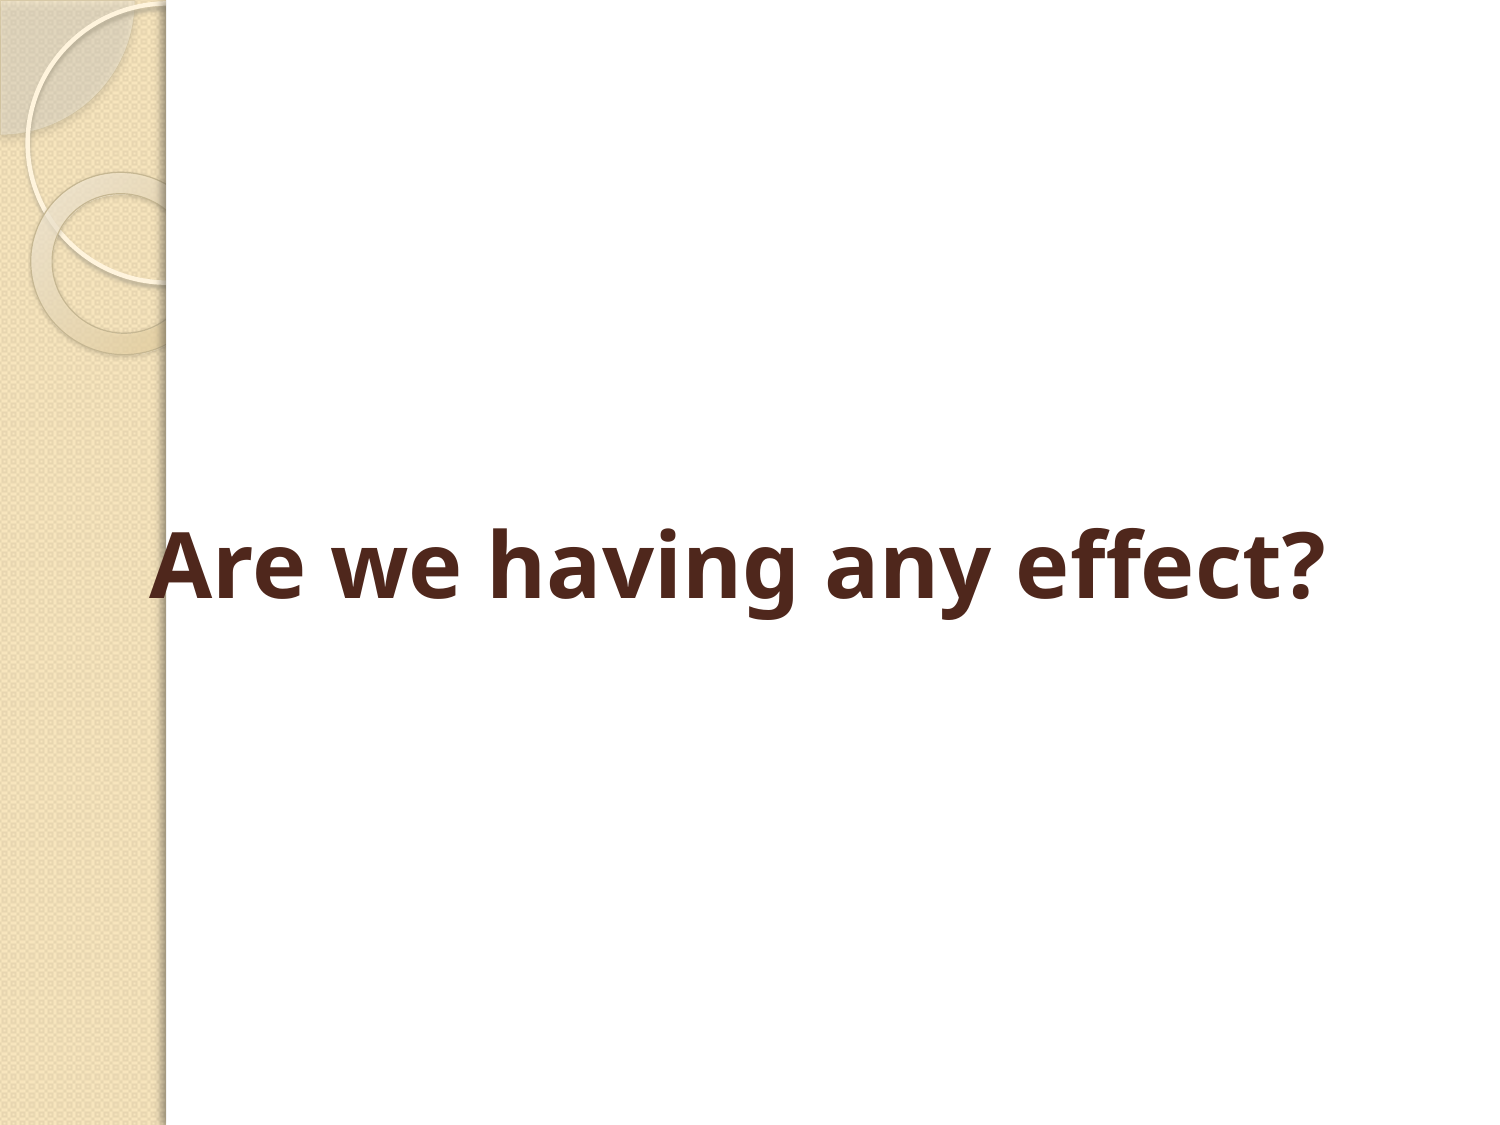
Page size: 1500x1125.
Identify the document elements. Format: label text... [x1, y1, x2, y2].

text_box Are we having any effect? [0, 499, 1500, 625]
